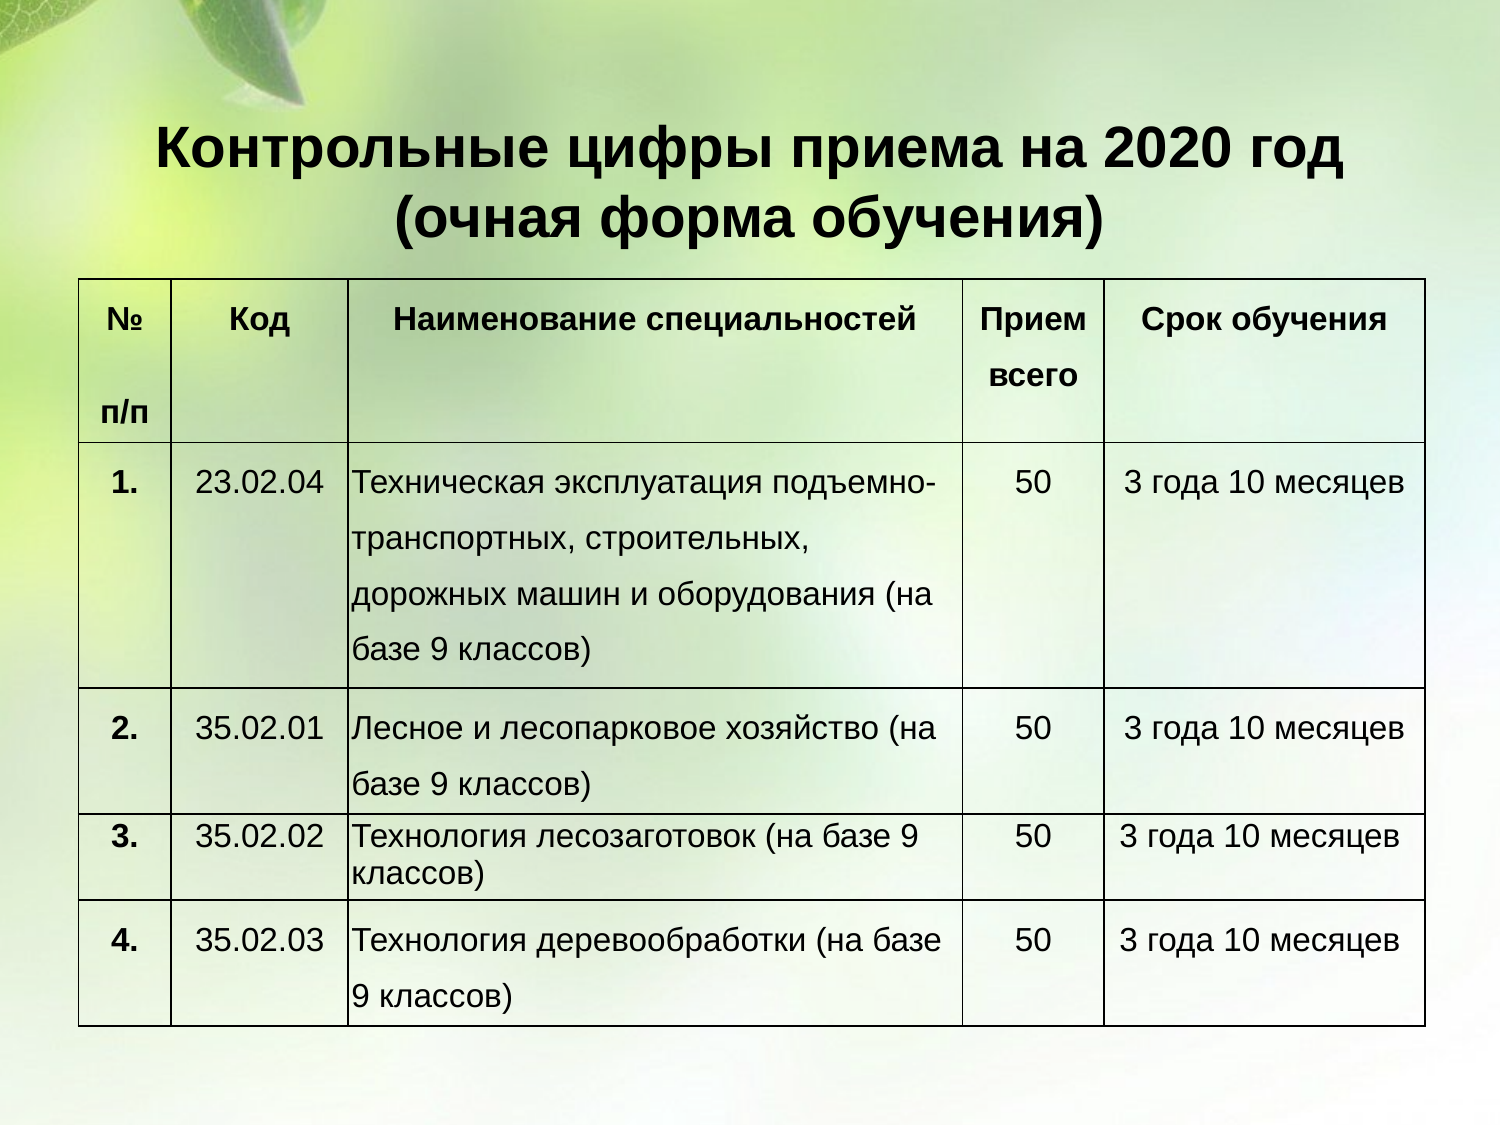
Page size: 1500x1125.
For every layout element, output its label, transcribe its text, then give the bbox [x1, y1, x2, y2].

table_cell 35.02.01 [172, 689, 347, 813]
table_cell 3 года 10 месяцев [1105, 443, 1424, 687]
table_header Наименование специальностей [349, 280, 962, 442]
table_cell 1. [79, 443, 170, 687]
table_cell 50 [963, 901, 1103, 1025]
table_cell Технология деревообработки (на базе 9 классов) [349, 901, 962, 1025]
table_header Прием всего [963, 280, 1103, 442]
table_cell Лесное и лесопарковое хозяйство (на базе 9 классов) [349, 689, 962, 813]
table_cell 50 [963, 443, 1103, 687]
table_cell 35.02.02 [172, 815, 347, 899]
table_cell 3 года 10 месяцев [1105, 815, 1424, 899]
table_cell 2. [79, 689, 170, 813]
table_cell Техническая эксплуатация подъемно-транспортных, строительных, дорожных машин и оборудования (на базе 9 классов) [349, 443, 962, 687]
table_cell 23.02.04 [172, 443, 347, 687]
table_cell 3. [79, 815, 170, 899]
table_cell 4. [79, 901, 170, 1025]
table_header № п/п [79, 280, 170, 442]
table_cell 50 [963, 815, 1103, 899]
table_cell 3 года 10 месяцев [1105, 901, 1424, 1025]
table_cell 35.02.03 [0, 0, 1500, 1125]
table_cell 50 [963, 689, 1103, 813]
table_header Код [172, 280, 347, 442]
table_cell 3 года 10 месяцев [1105, 689, 1424, 813]
title Контрольные цифры приема на 2020 год (очная форма обучения) [74, 44, 1426, 233]
table_header Срок обучения [1105, 280, 1424, 442]
table_cell Технология лесозаготовок (на базе 9 классов) [349, 815, 962, 899]
